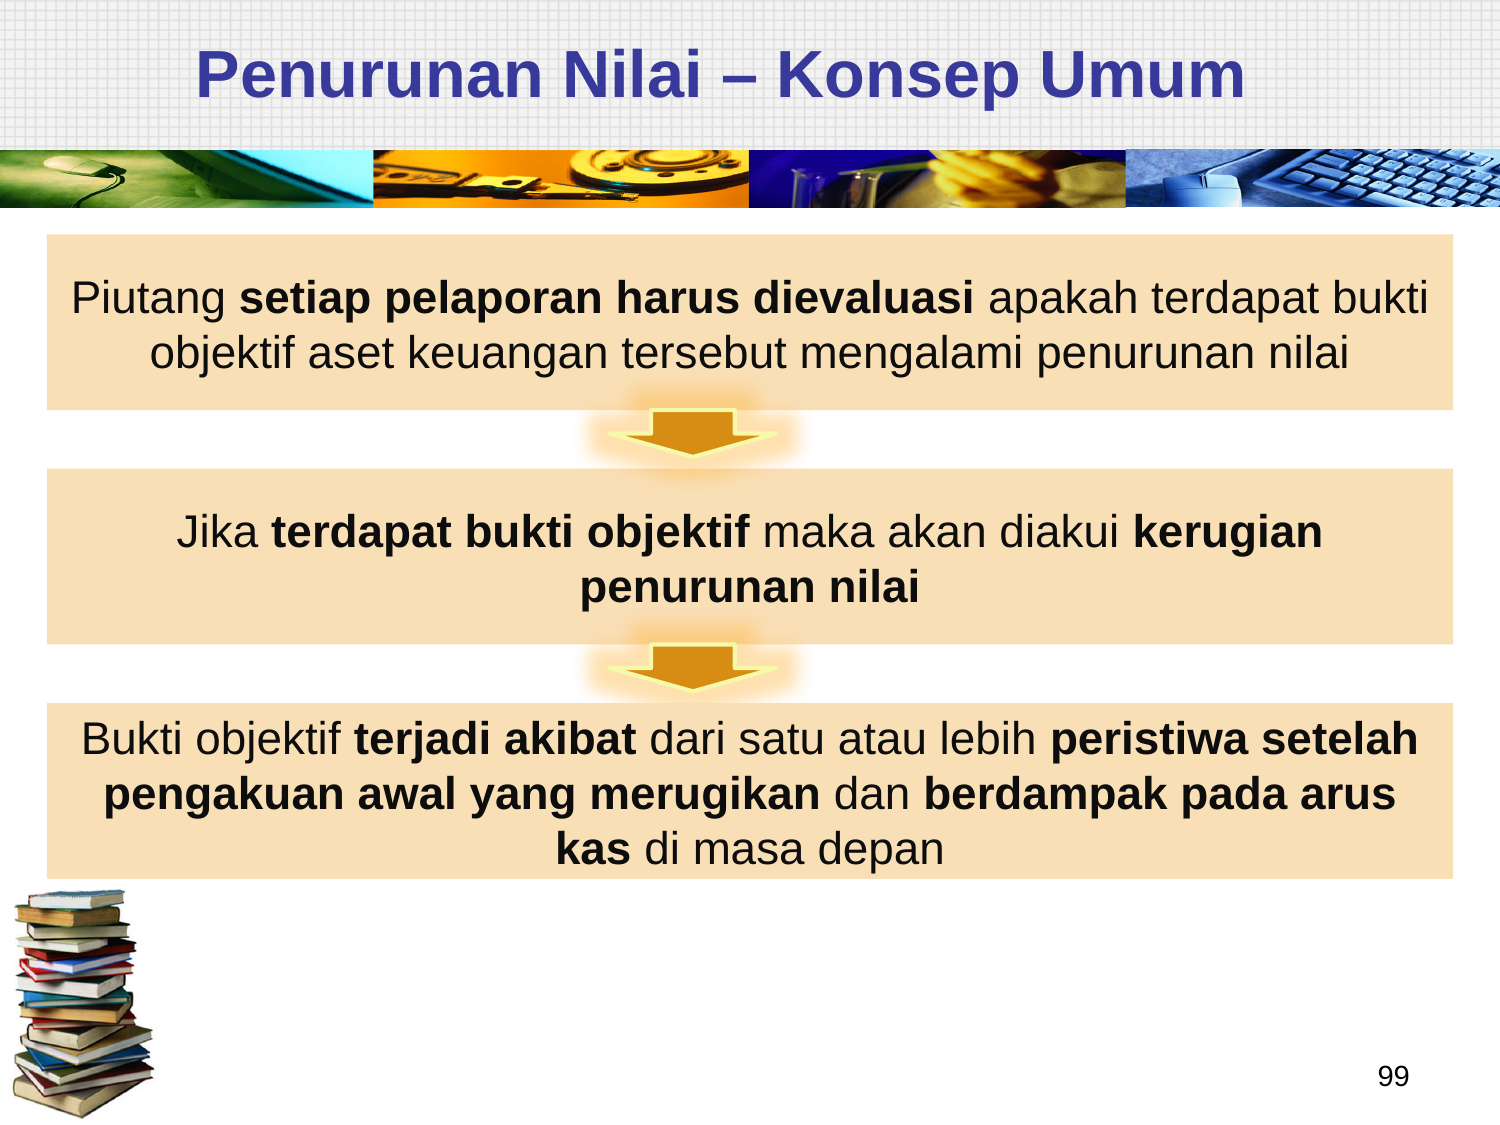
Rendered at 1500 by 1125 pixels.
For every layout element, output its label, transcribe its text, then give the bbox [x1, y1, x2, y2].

text_box Bukti objektif terjadi akibat dari satu atau lebih peristiwa setelah pengakuan awal yang merugikan dan berdampak pada arus kas di masa depan [45, 701, 1455, 881]
picture [0, 0, 1500, 208]
text_box Jika terdapat bukti objektif maka akan diakui kerugian penurunan nilai [45, 467, 1455, 647]
slide_number 99 [1074, 1049, 1426, 1103]
text_box [607, 642, 779, 694]
text_box [607, 407, 779, 459]
title Penurunan Nilai – Konsep Umum [46, 24, 1398, 118]
picture [0, 875, 165, 1125]
text_box Piutang setiap pelaporan harus dievaluasi apakah terdapat bukti objektif aset keuangan tersebut mengalami penurunan nilai [45, 232, 1455, 412]
